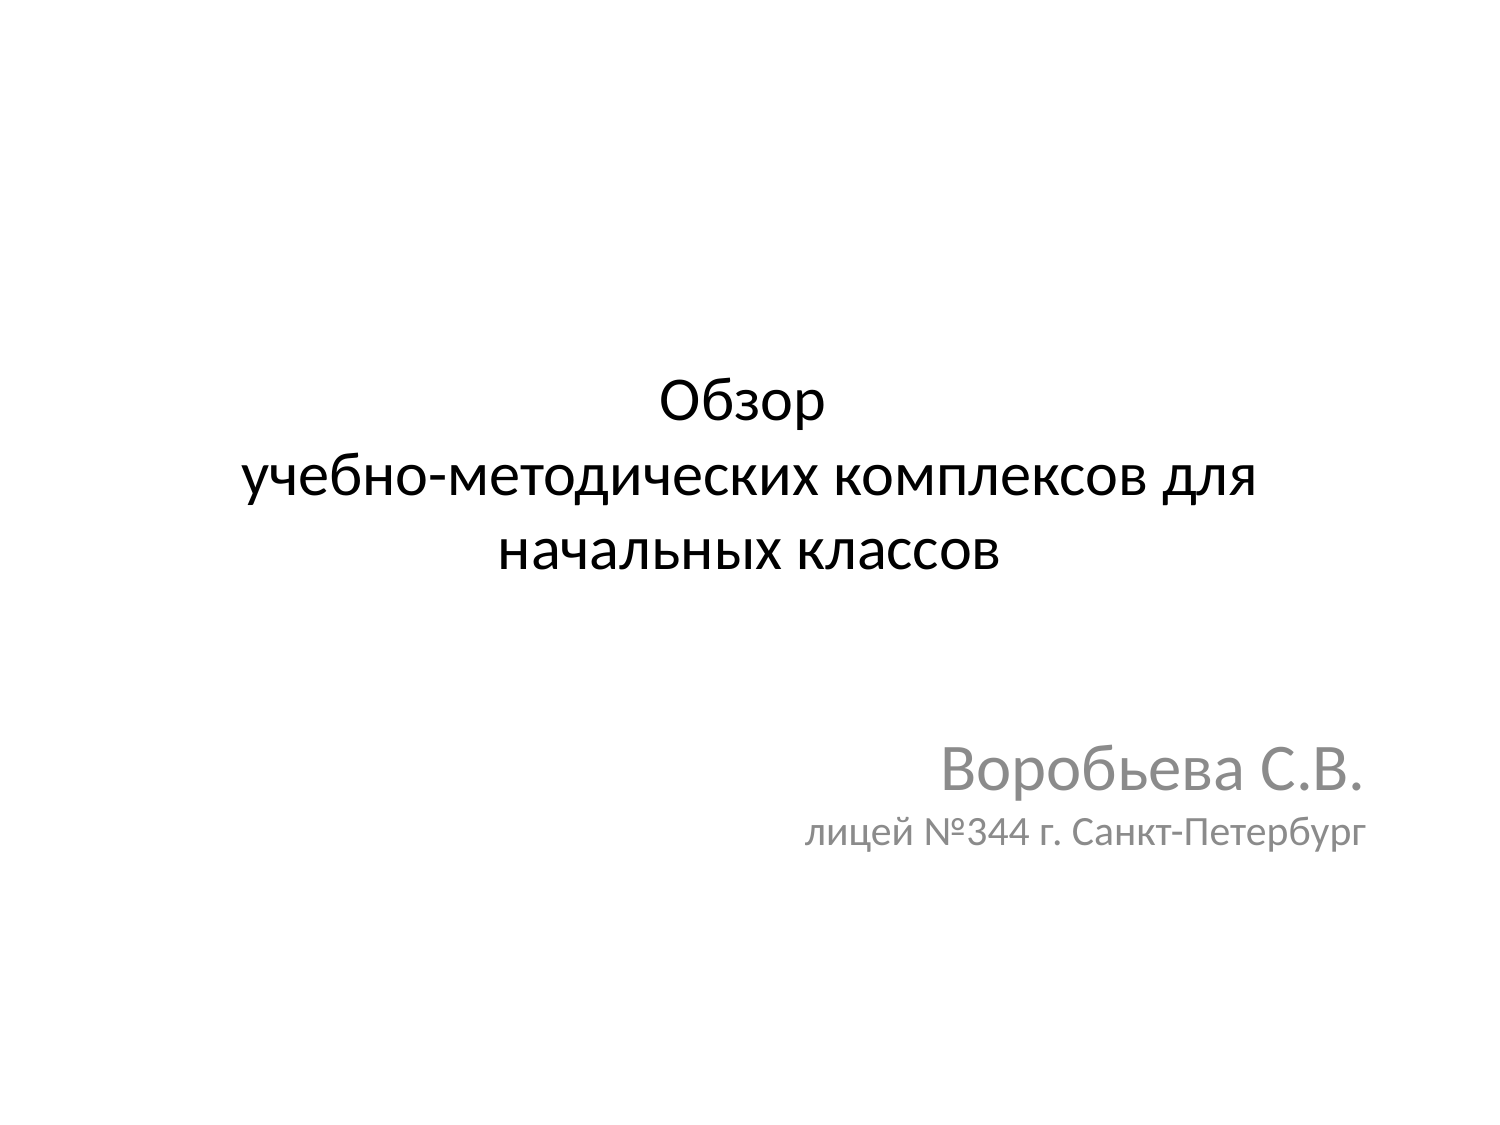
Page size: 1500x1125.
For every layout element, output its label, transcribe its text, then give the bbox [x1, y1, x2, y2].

subtitle Воробьева С.В. лицей №344 г. Санкт-Петербург [230, 716, 1382, 1004]
title Обзор учебно-методических комплексов для начальных классов [112, 349, 1388, 591]
